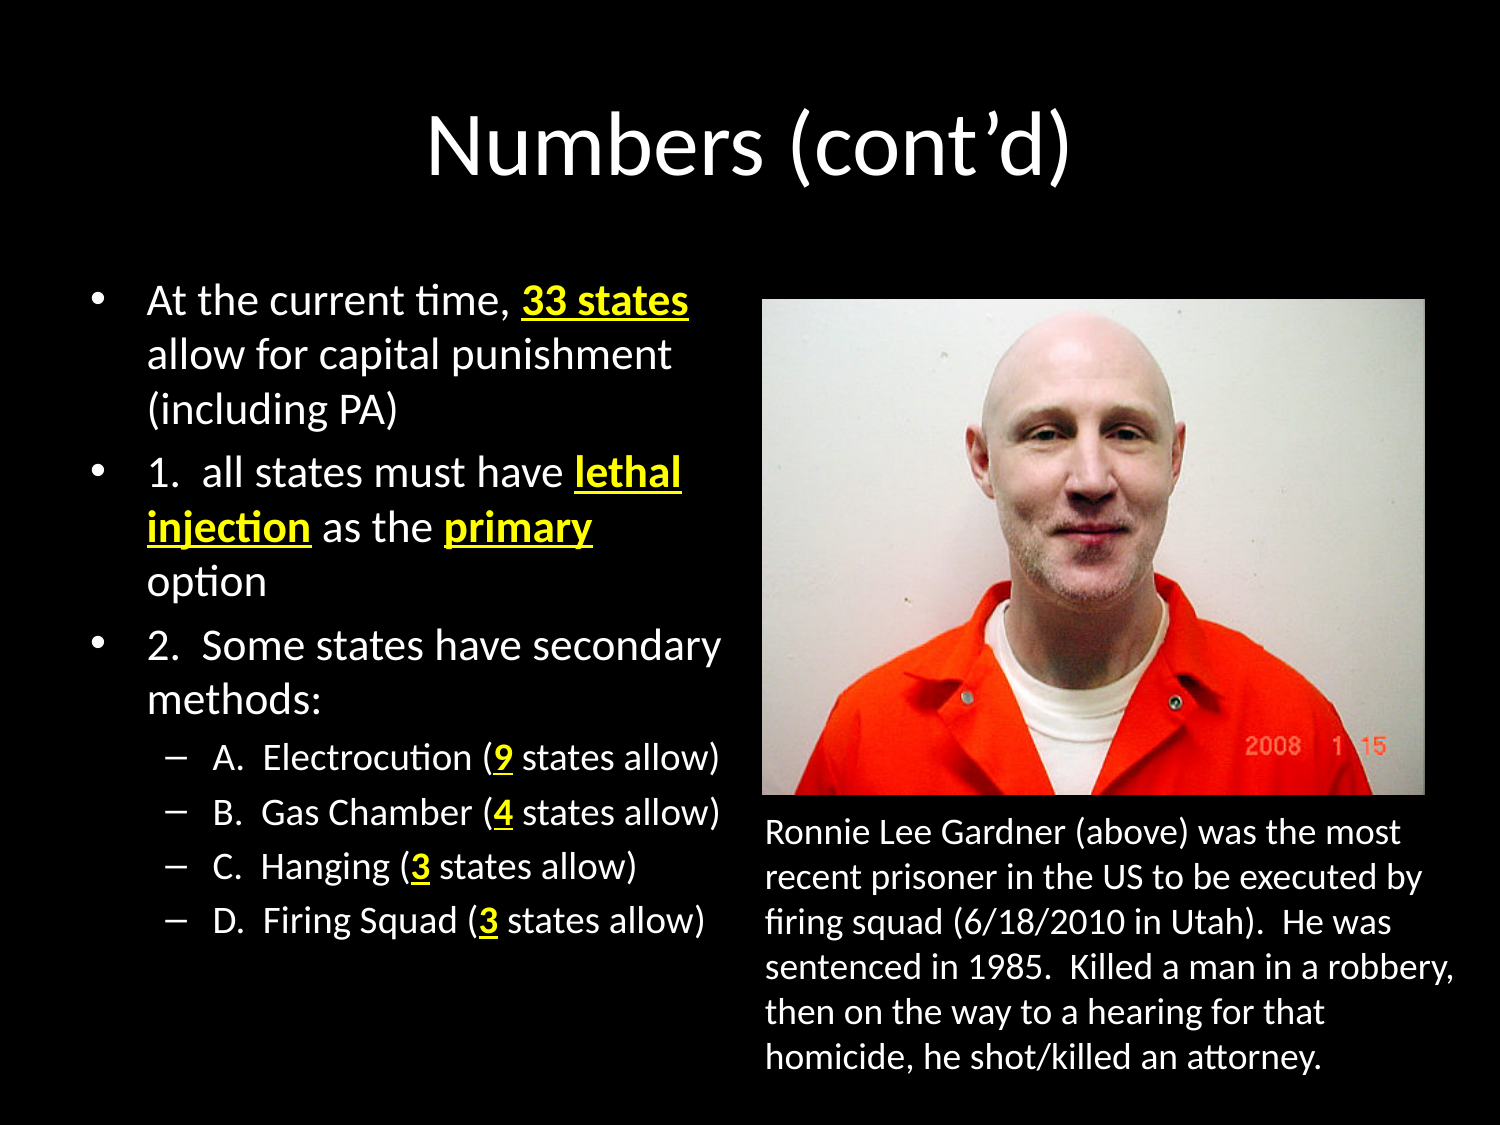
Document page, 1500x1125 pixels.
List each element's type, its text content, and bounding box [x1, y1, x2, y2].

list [762, 299, 1426, 795]
list At the current time, 33 states allow for capital punishment (including PA) 1. all states must have lethal injection as the primary option 2. Some states have secondary methods: A. Electrocution (9 states allow) B. Gas Chamber (4 states allow) C. Hanging (3 states allow) D. Firing Squad (3 states allow) [75, 262, 738, 1005]
title Numbers (cont’d) [75, 45, 1425, 233]
text_box Ronnie Lee Gardner (above) was the most recent prisoner in the US to be executed by firing squad (6/18/2010 in Utah). He was sentenced in 1985. Killed a man in a robbery, then on the way to a hearing for that homicide, he shot/killed an attorney. [749, 799, 1488, 1085]
